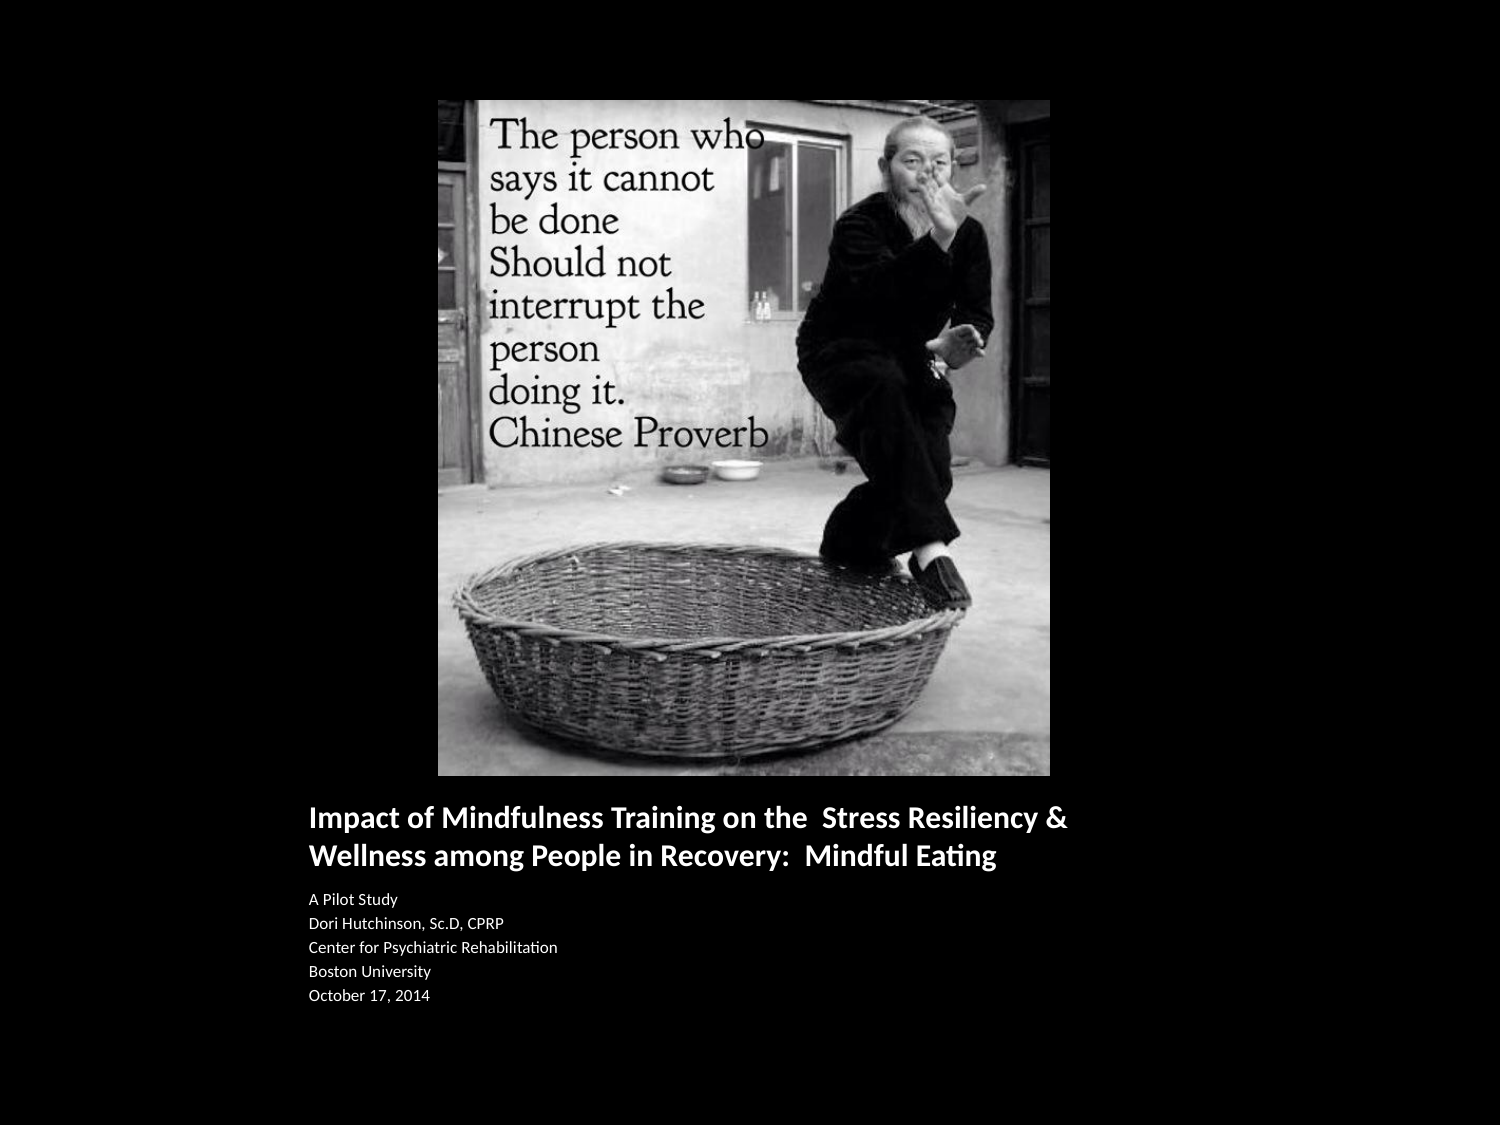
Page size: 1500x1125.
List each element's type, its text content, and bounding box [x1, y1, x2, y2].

list A Pilot Study Dori Hutchinson, Sc.D, CPRP Center for Psychiatric Rehabilitation Boston University October 17, 2014 [294, 880, 1194, 1013]
picture [293, 100, 1195, 776]
title Impact of Mindfulness Training on the Stress Resiliency & Wellness among People in Recovery: Mindful Eating [294, 787, 1194, 880]
